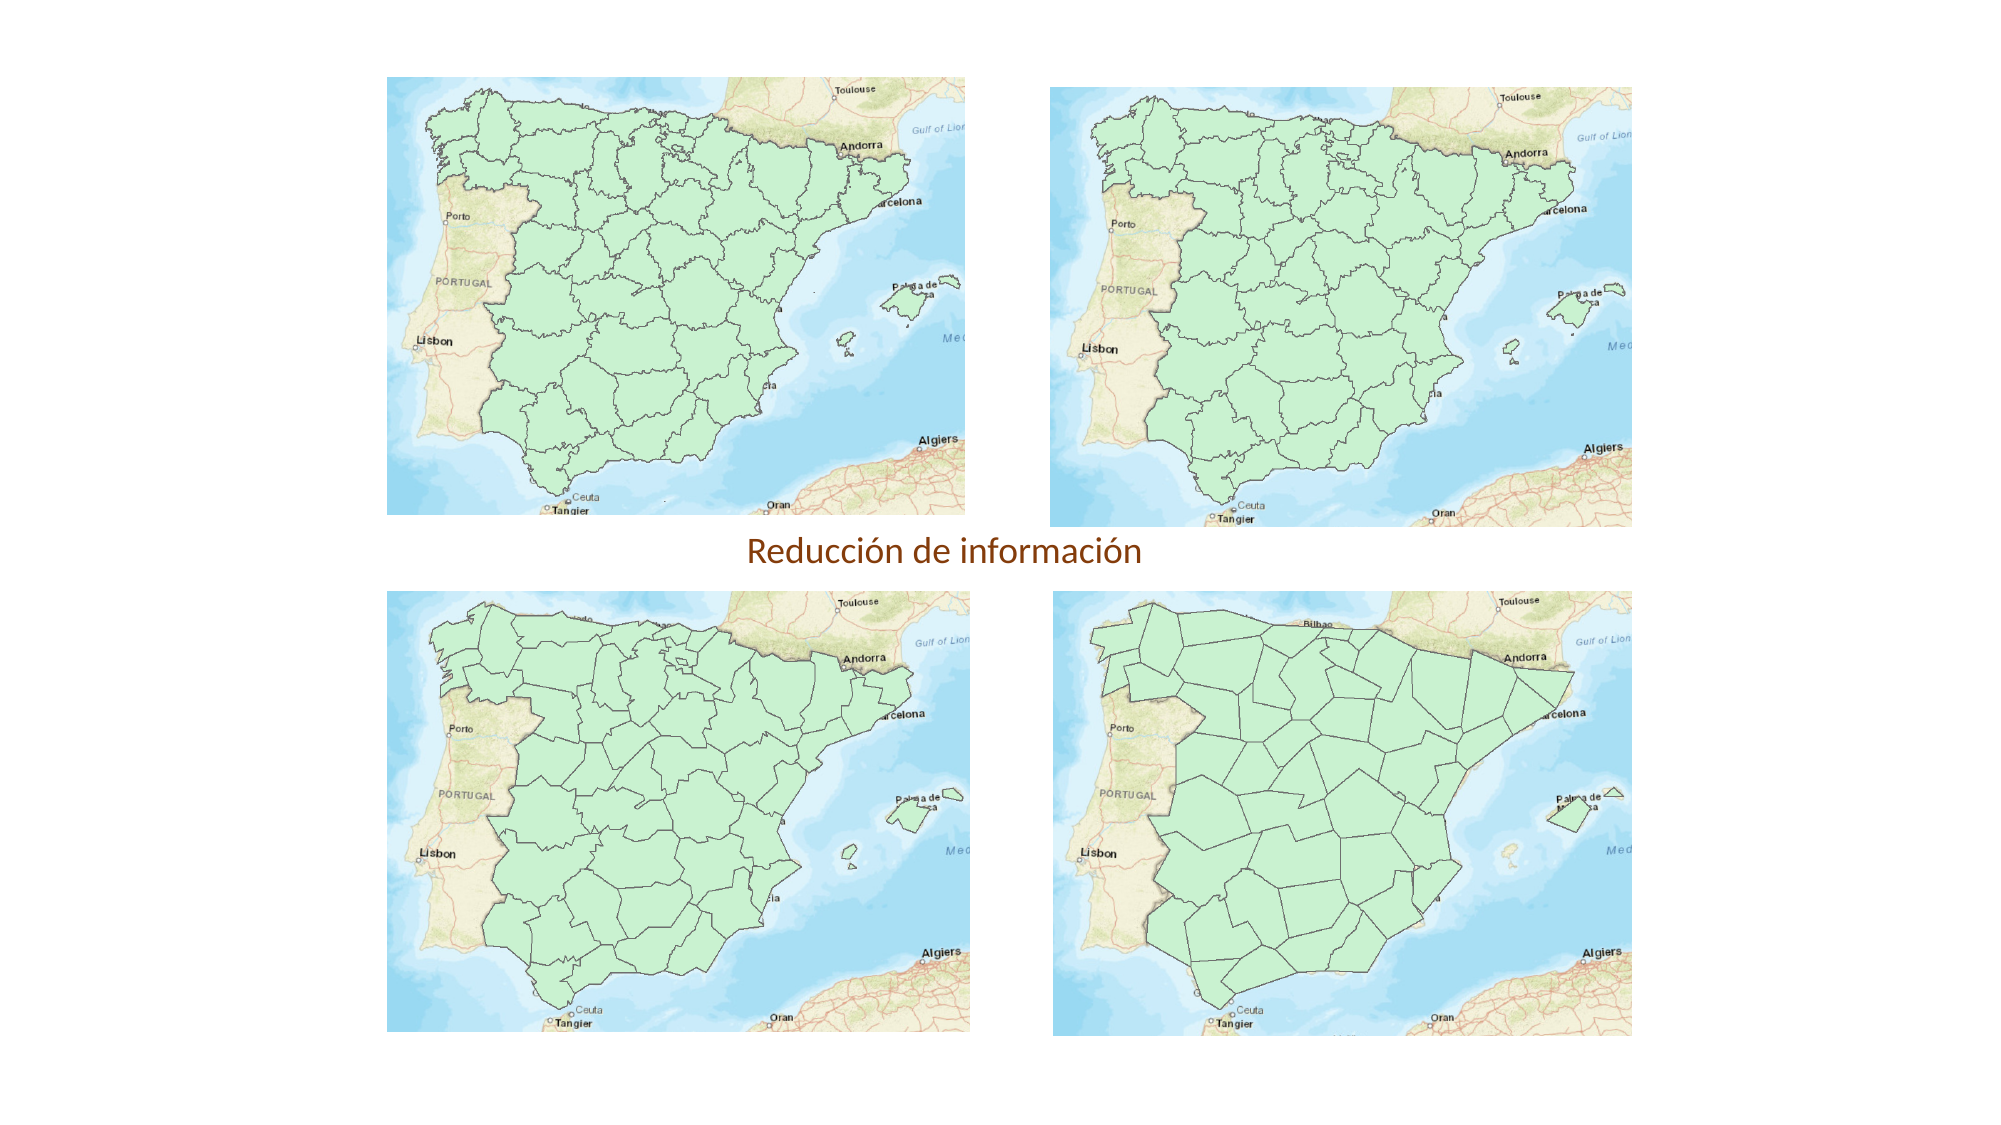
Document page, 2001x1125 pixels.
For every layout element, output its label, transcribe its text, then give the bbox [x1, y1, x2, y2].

text_box Reducción de información [657, 518, 1159, 579]
picture [1050, 87, 1633, 527]
picture [387, 77, 965, 515]
picture [387, 591, 970, 1032]
picture [1053, 591, 1632, 1036]
